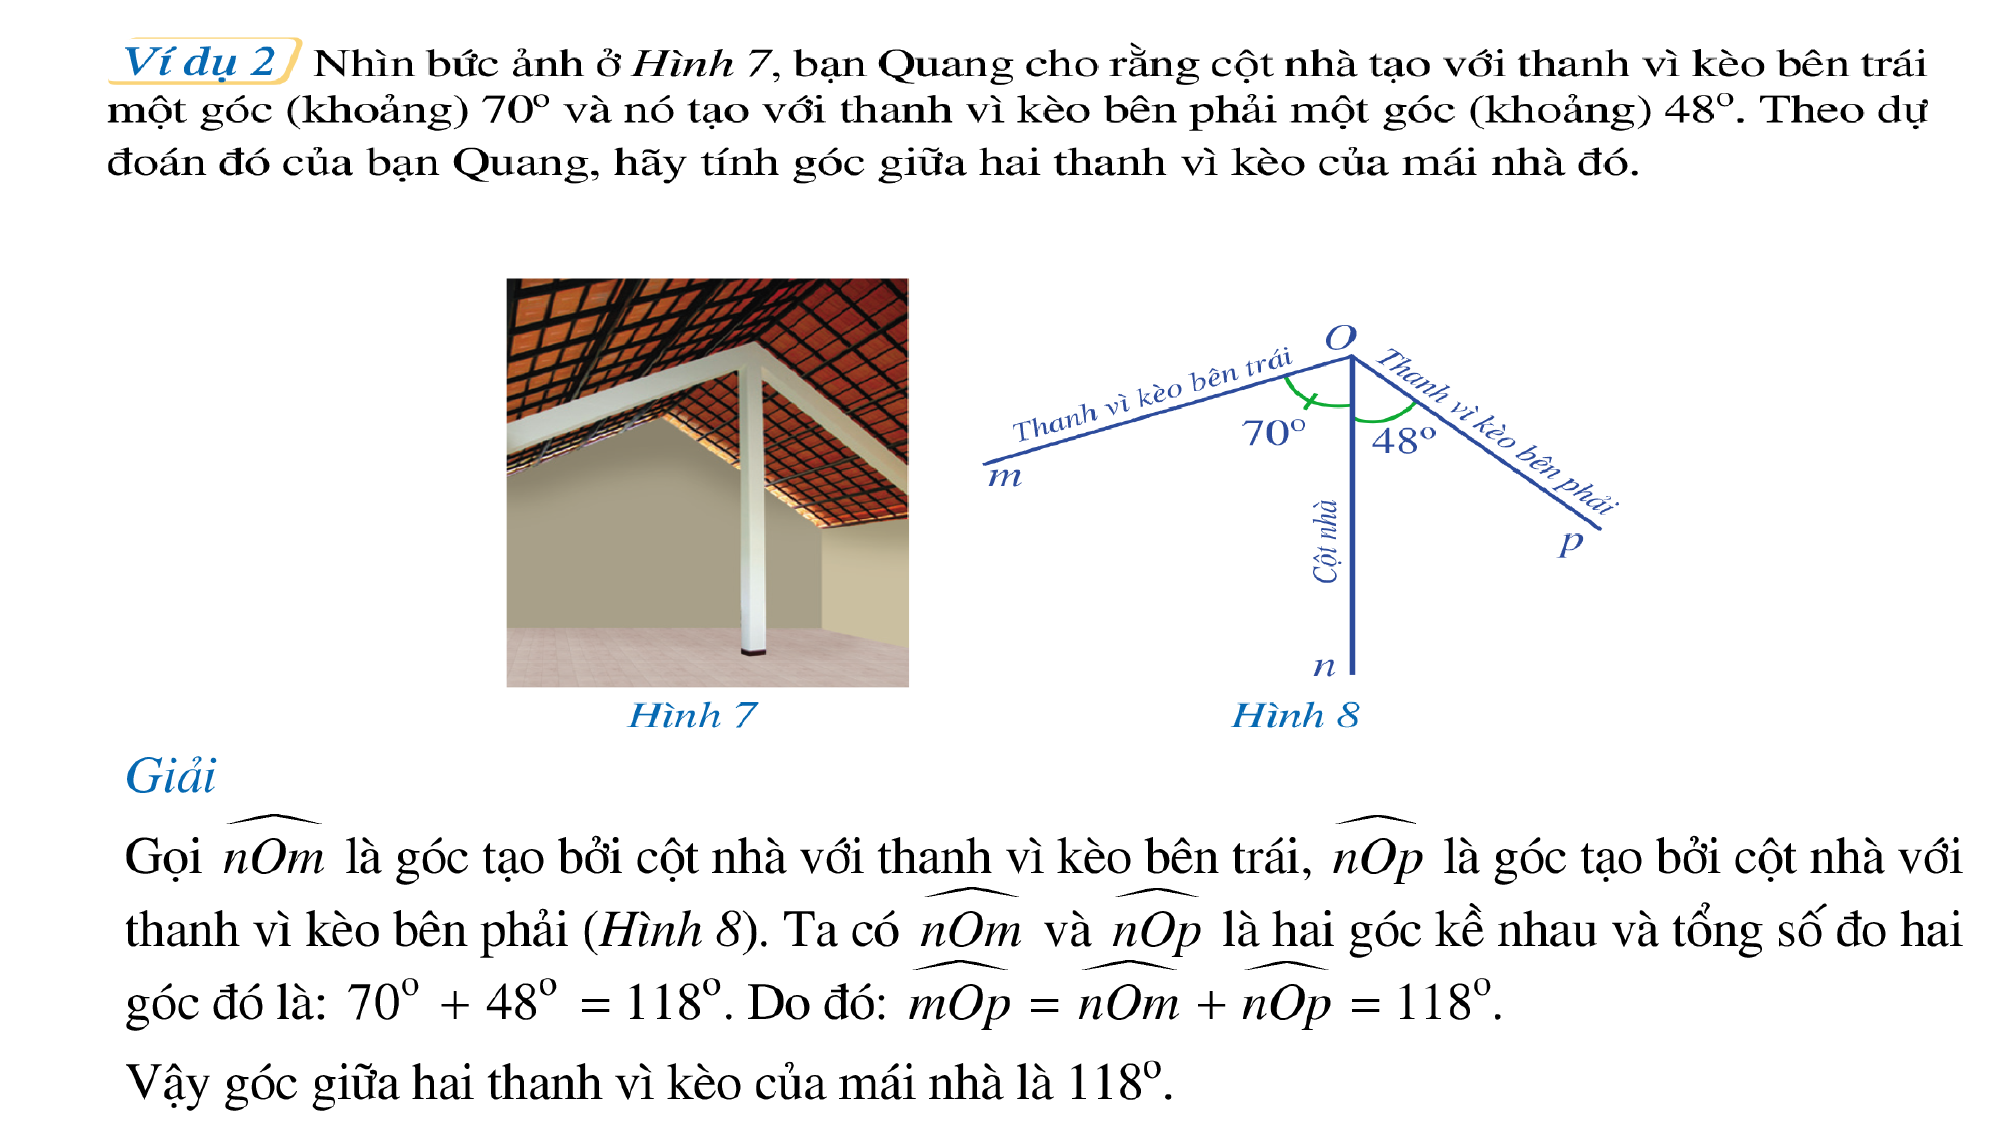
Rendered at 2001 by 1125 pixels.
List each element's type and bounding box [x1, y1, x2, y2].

picture [0, 733, 2000, 1125]
list [0, 0, 2000, 733]
